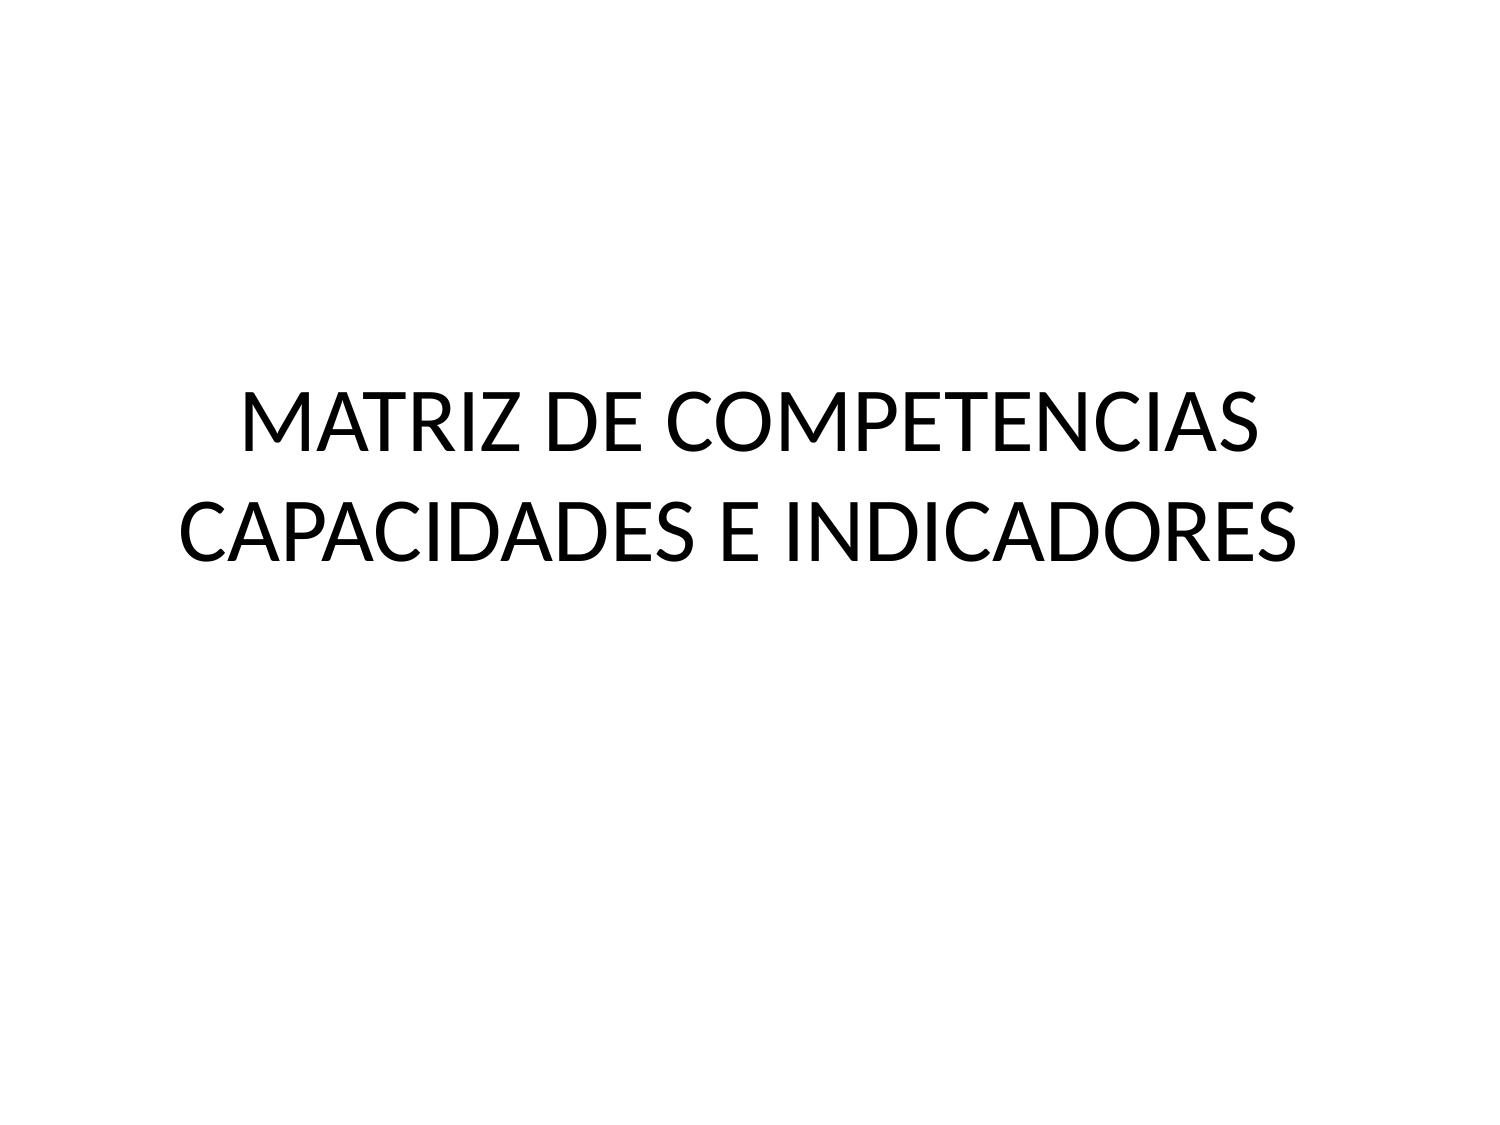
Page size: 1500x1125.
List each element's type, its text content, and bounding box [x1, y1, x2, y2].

title MATRIZ DE COMPETENCIAS CAPACIDADES E INDICADORES [112, 349, 1388, 591]
